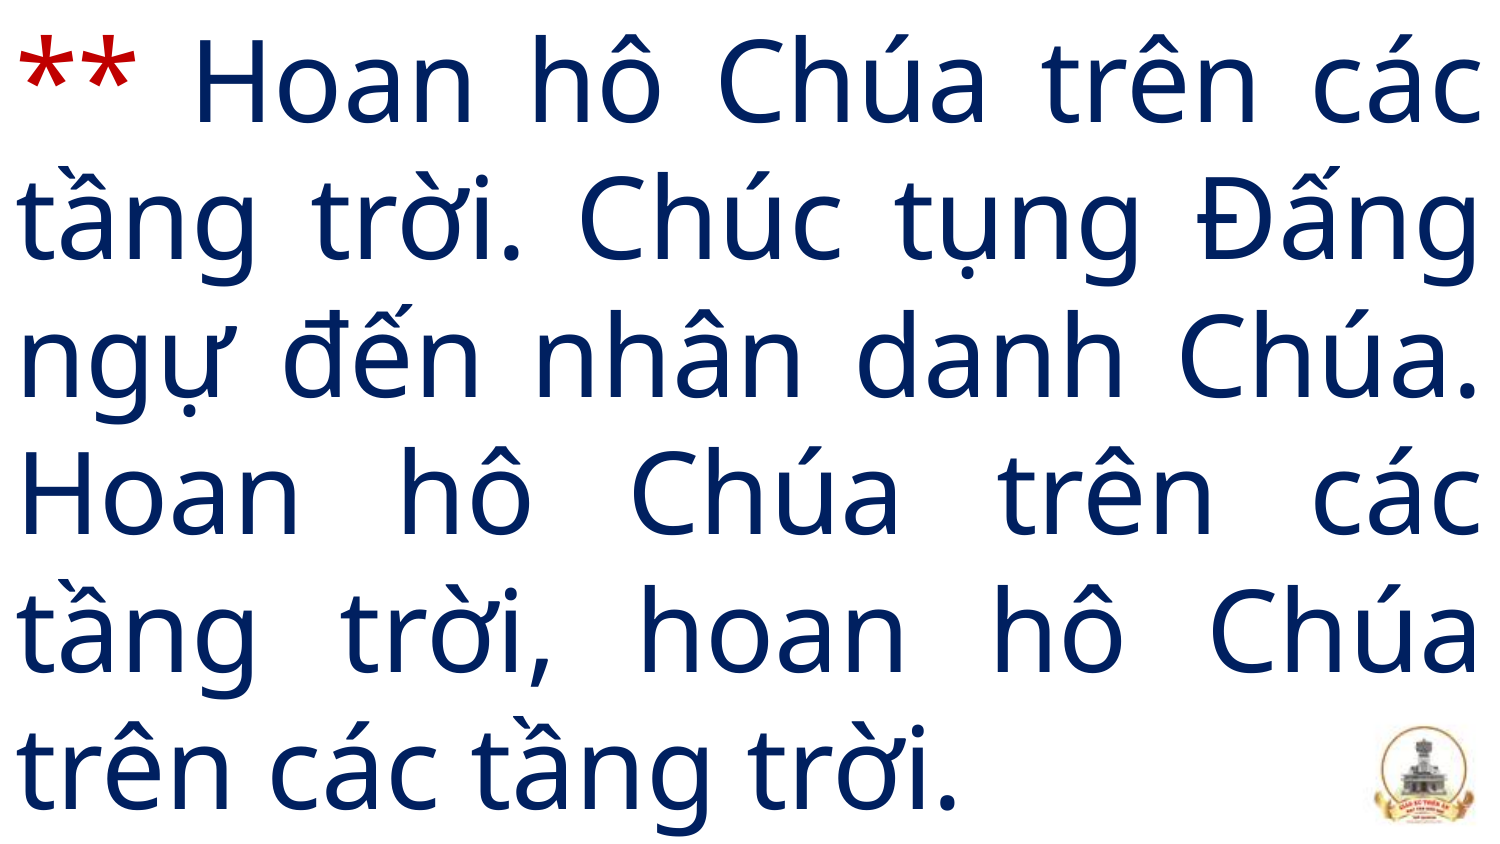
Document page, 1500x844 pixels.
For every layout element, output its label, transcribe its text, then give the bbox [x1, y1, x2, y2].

subtitle ** Hoan hô Chúa trên các tầng trời. Chúc tụng Đấng ngự đến nhân danh Chúa. Hoan hô Chúa trên các tầng trời, hoan hô Chúa trên các tầng trời. [0, 0, 1500, 844]
